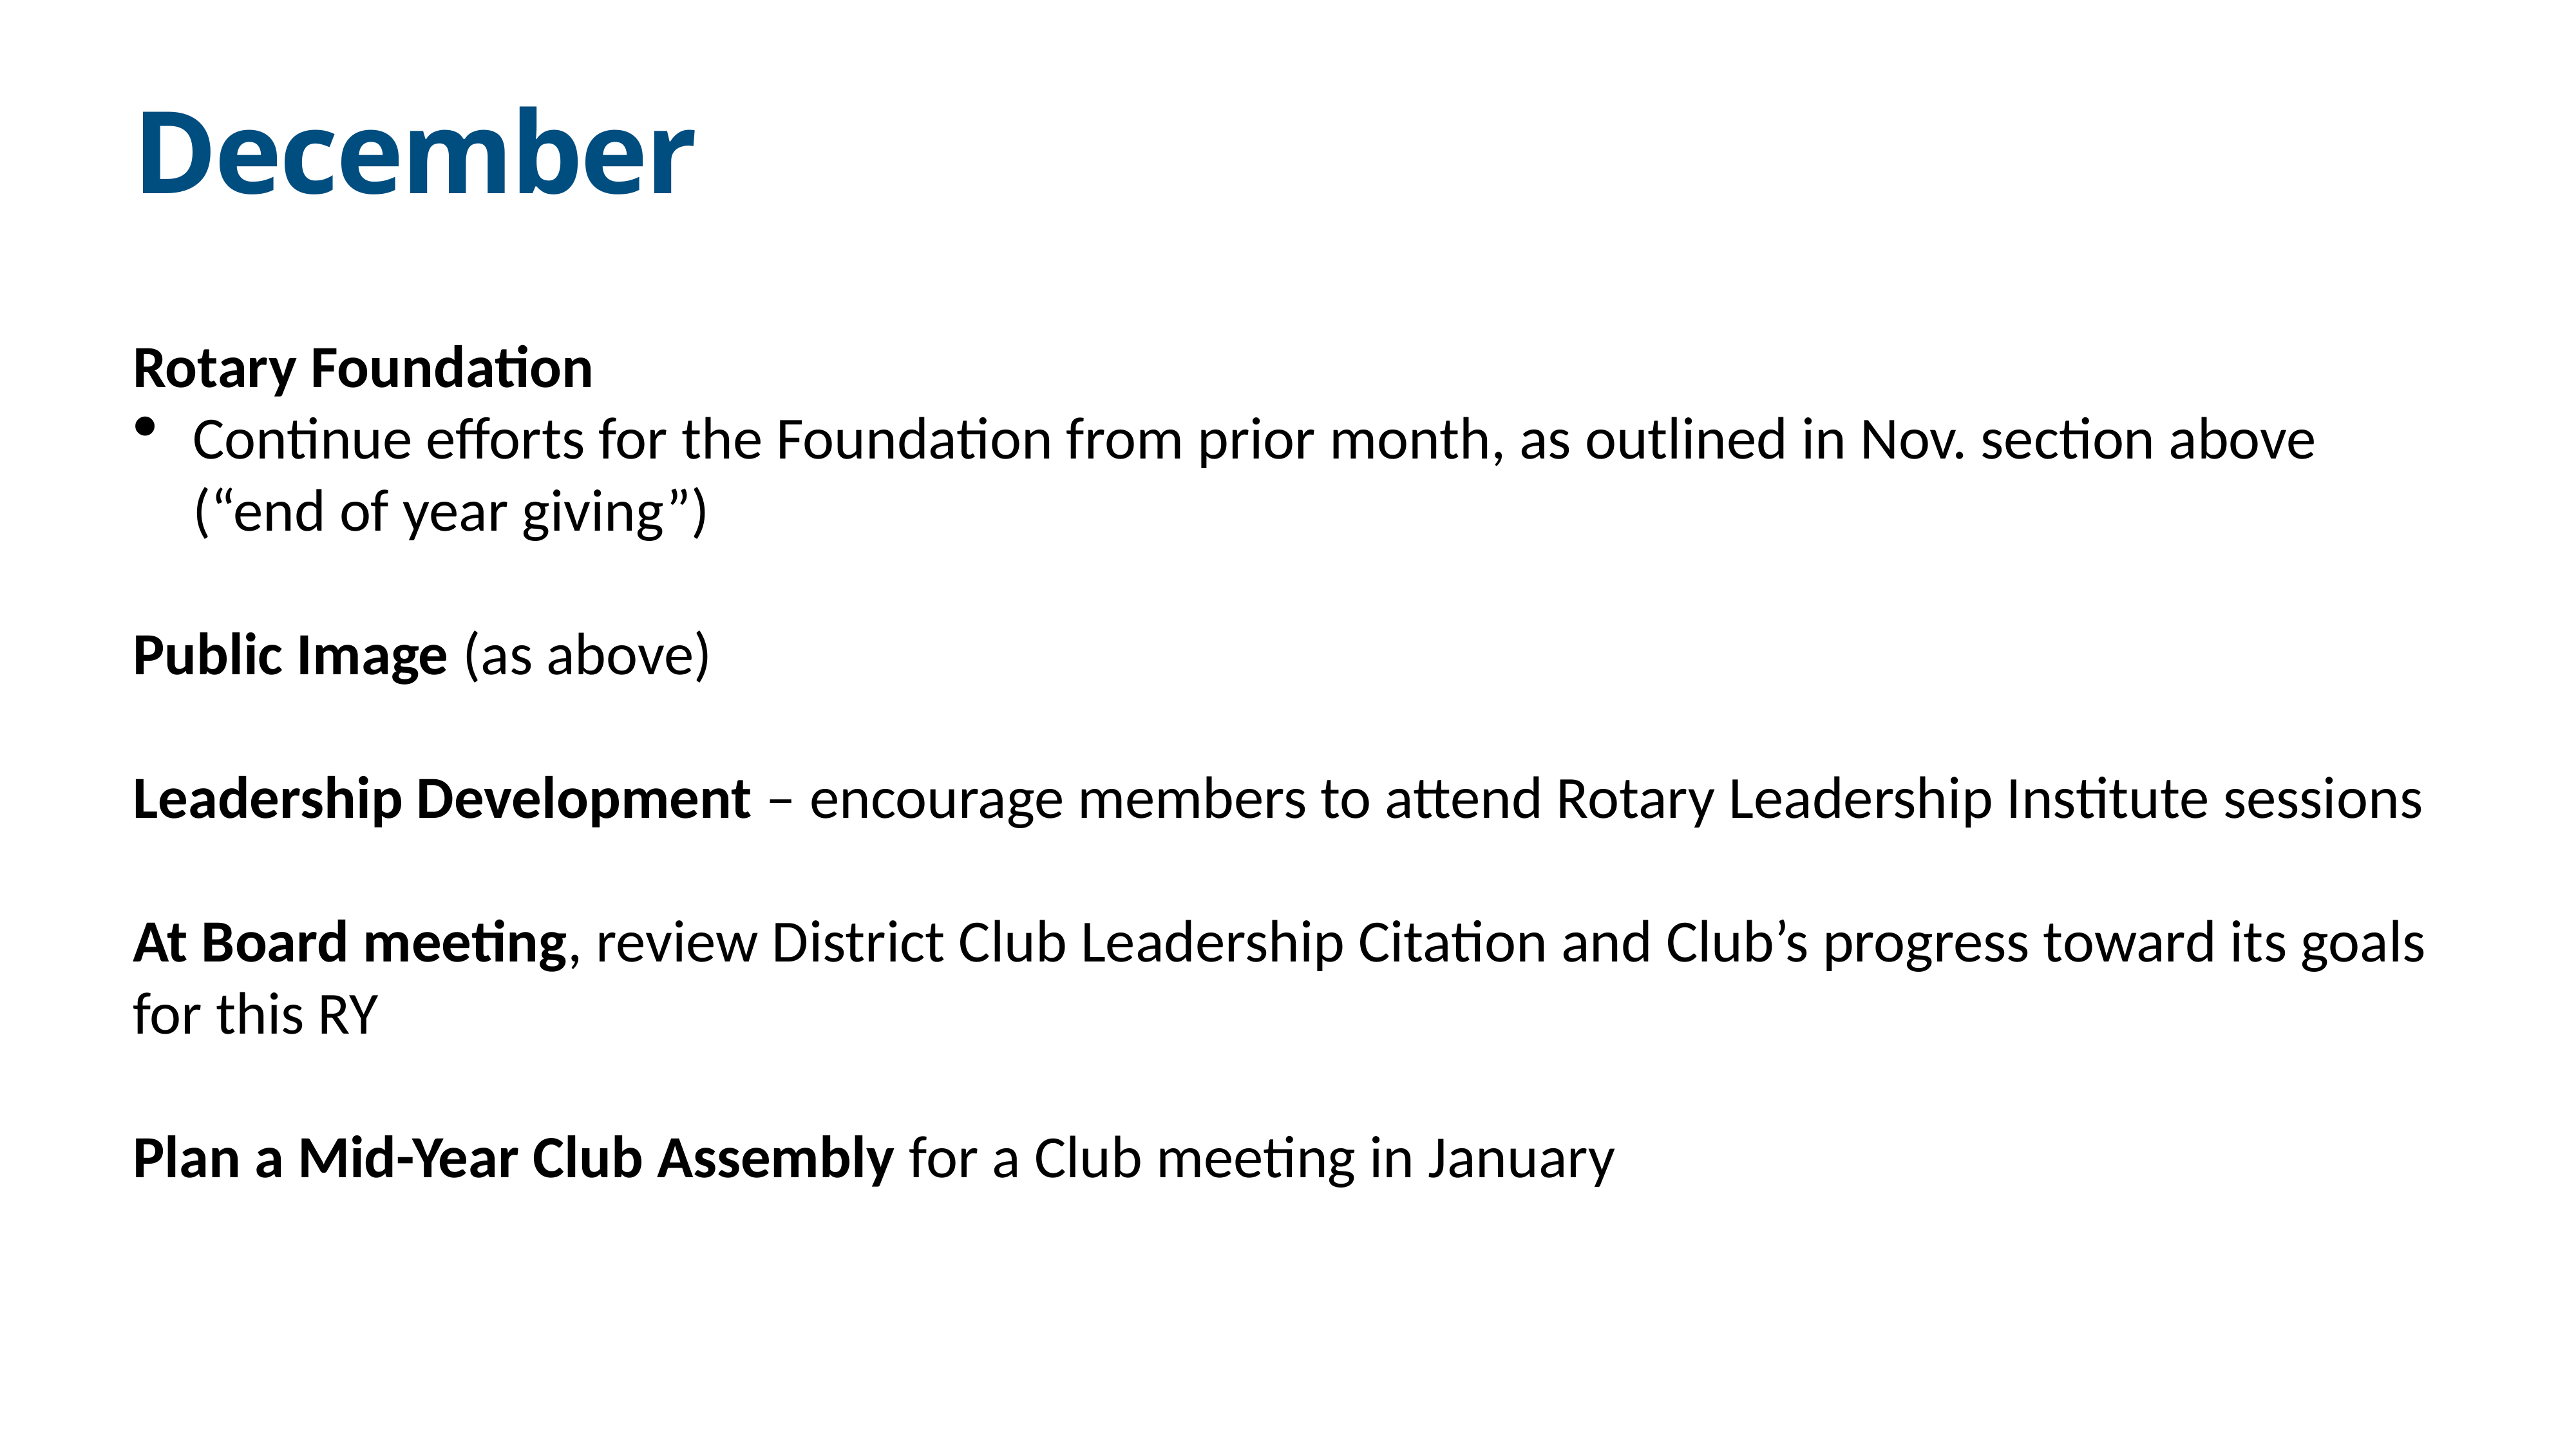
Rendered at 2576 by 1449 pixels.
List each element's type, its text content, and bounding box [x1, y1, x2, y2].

list Rotary Foundation Continue efforts for the Foundation from prior month, as outlined in Nov. section above (“end of year giving”) Public Image (as above) Leadership Development – encourage members to attend Rotary Leadership Institute sessions At Board meeting, review District Club Leadership Citation and Club’s progress toward its goals for this RY Plan a Mid-Year Club Assembly for a Club meeting in January [127, 321, 2449, 1321]
title December [127, 100, 2449, 252]
